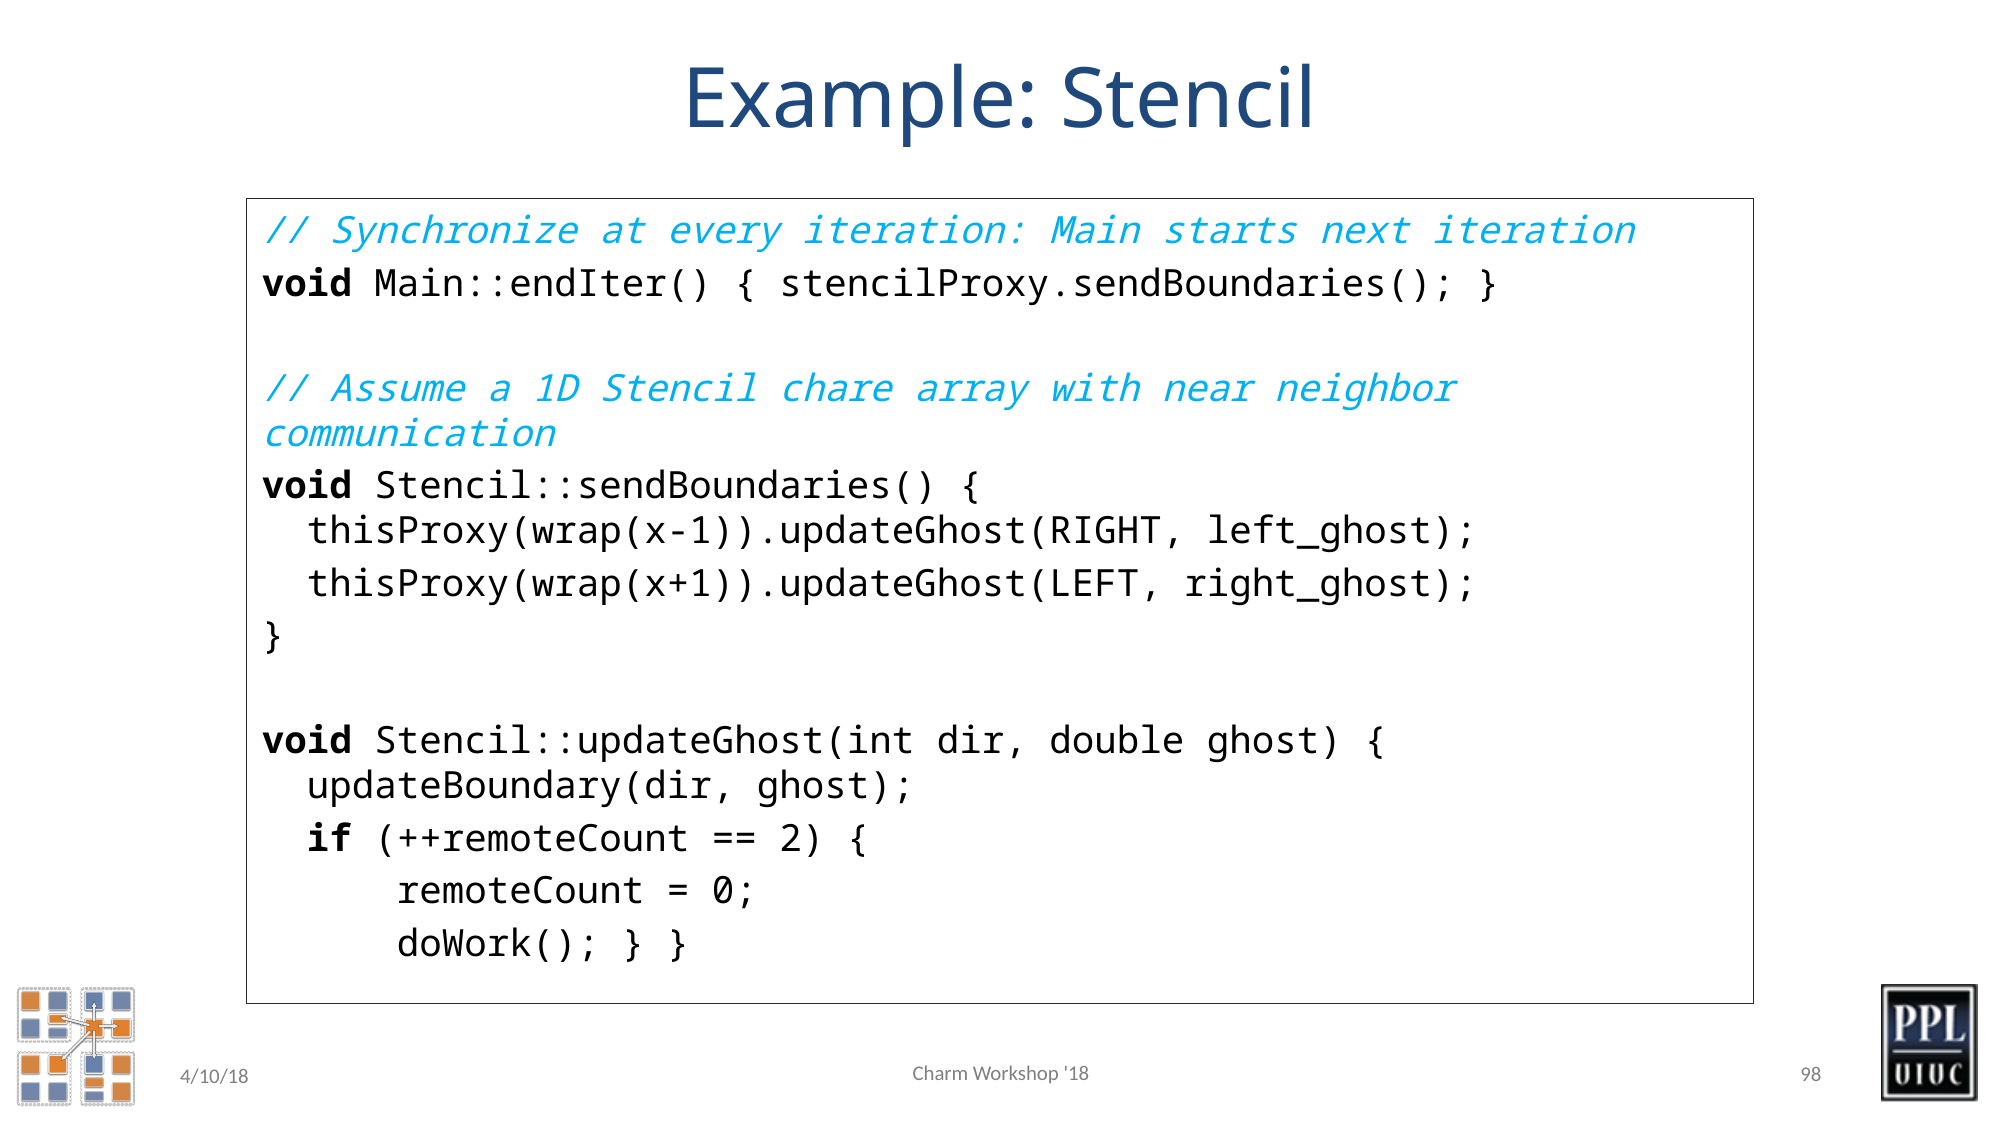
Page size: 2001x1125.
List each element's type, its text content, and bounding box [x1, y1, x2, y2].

picture [12, 982, 140, 1110]
picture [1881, 984, 1978, 1107]
title Example: Stencil [66, 24, 1934, 163]
list // Synchronize at every iteration: Main starts next iteration void Main::endIter() { stencilProxy.sendBoundaries(); } // Assume a 1D Stencil chare array with near neighbor communication void Stencil::sendBoundaries() { thisProxy(wrap(x-1)).updateGhost(RIGHT, left_ghost); thisProxy(wrap(x+1)).updateGhost(LEFT, right_ghost); } void Stencil::updateGhost(int dir, double ghost) { updateBoundary(dir, ghost); if (++remoteCount == 2) { remoteCount = 0; doWork(); } } [246, 198, 1754, 1004]
footer Charm Workshop '18 [615, 1042, 1387, 1103]
slide_number 98 [1625, 1042, 1837, 1103]
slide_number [165, 1044, 468, 1105]
